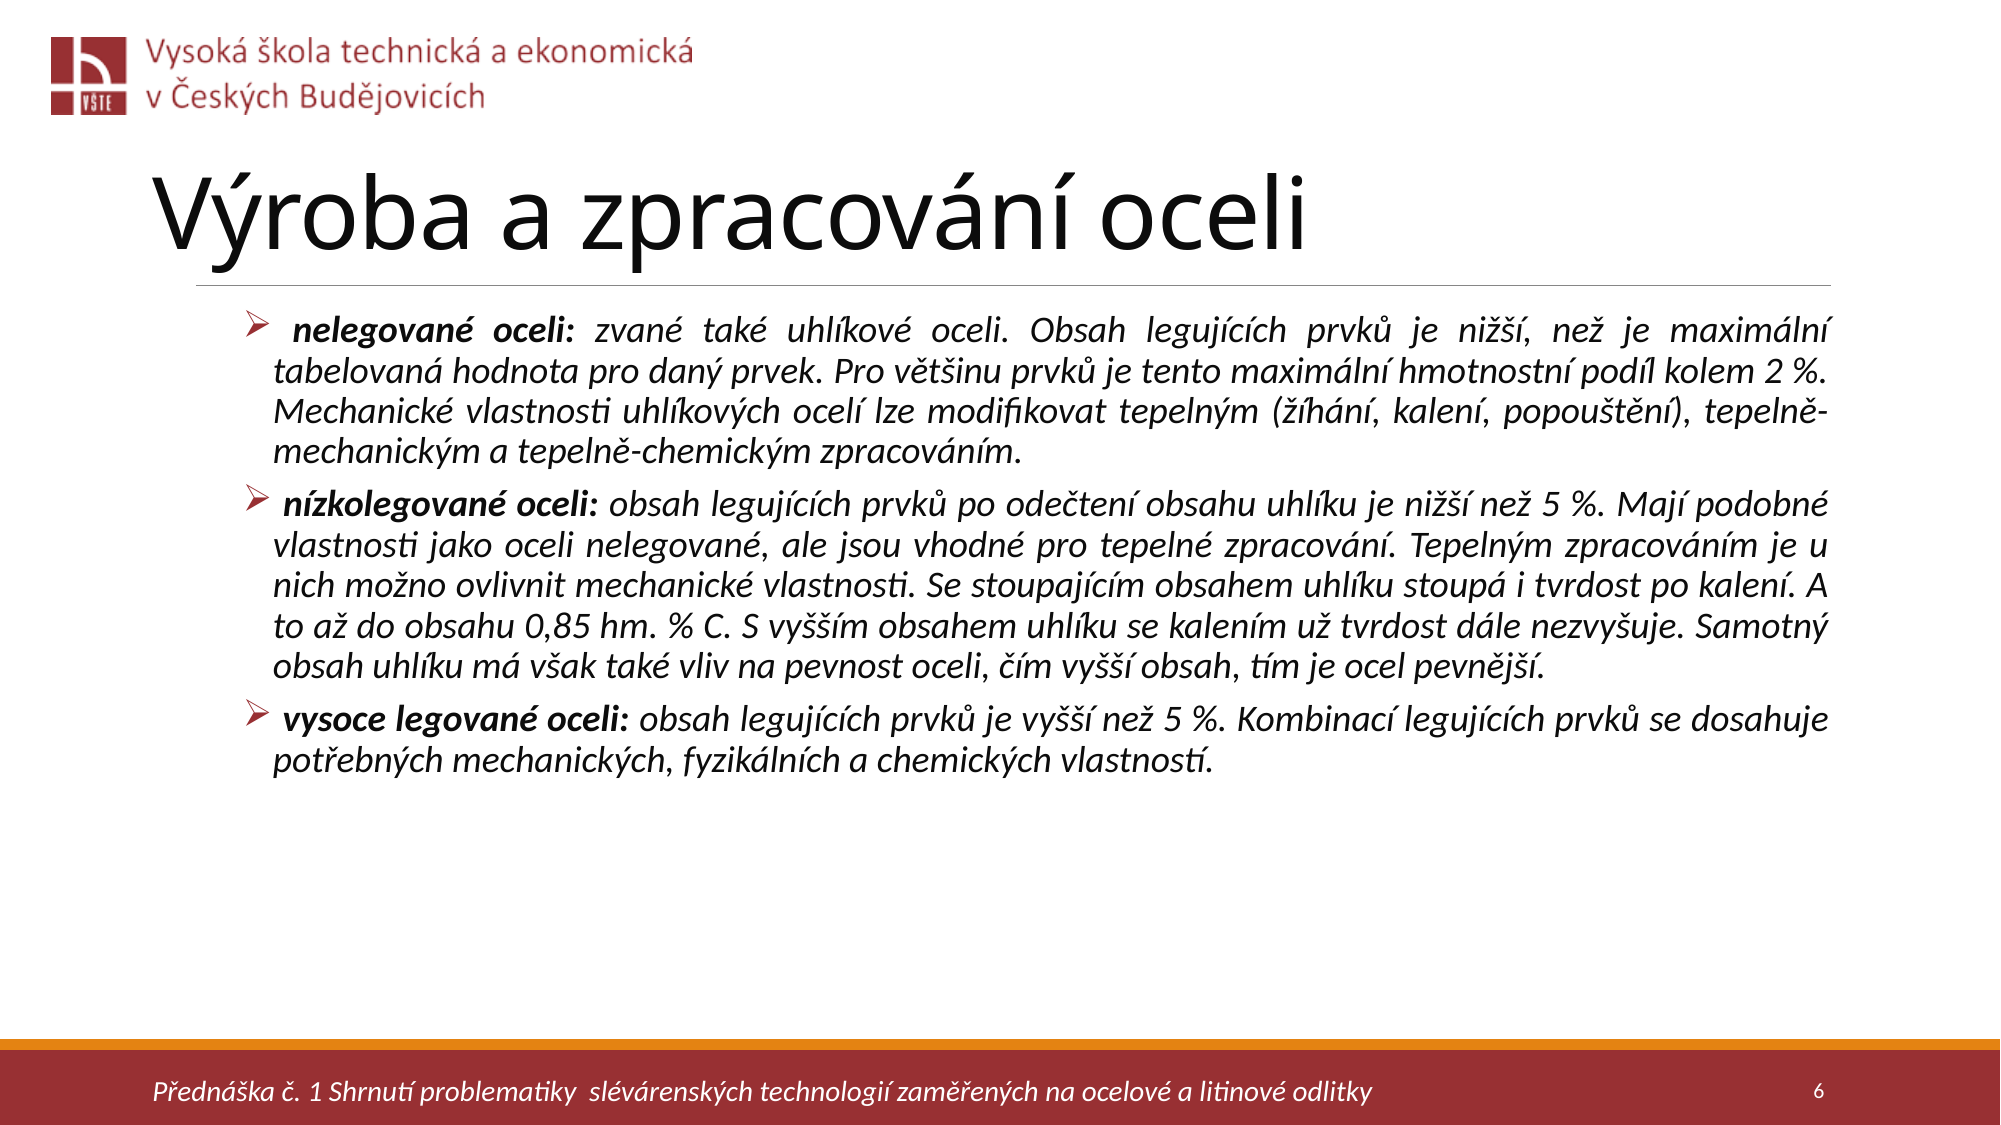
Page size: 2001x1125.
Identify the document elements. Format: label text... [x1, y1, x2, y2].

slide_number 6 [1624, 1059, 1840, 1120]
footer Přednáška č. 1 Shrnutí problematiky slévárenských technologií zaměřených na ocelové a litinové odlitky [137, 1059, 1437, 1120]
list nelegované oceli: zvané také uhlíkové oceli. Obsah legujících prvků je nižší, než je maximální tabelovaná hodnota pro daný prvek. Pro většinu prvků je tento maximální hmotnostní podíl kolem 2 %. Mechanické vlastnosti uhlíkových ocelí lze modifikovat tepelným (žíhání, kalení, popouštění), tepelně- mechanickým a tepelně-chemickým zpracováním. nízkolegované oceli: obsah legujících prvků po odečtení obsahu uhlíku je nižší než 5 %. Mají podobné vlastnosti jako oceli nelegované, ale jsou vhodné pro tepelné zpracování. Tepelným zpracováním je u nich možno ovlivnit mechanické vlastnosti. Se stoupajícím obsahem uhlíku stoupá i tvrdost po kalení. A to až do obsahu 0,85 hm. % C. S vyšším obsahem uhlíku se kalením už tvrdost dále nezvyšuje. Samotný obsah uhlíku má však také vliv na pevnost oceli, čím vyšší obsah, tím je ocel pevnější. vysoce legované oceli: obsah legujících prvků je vyšší než 5 %. Kombinací legujících prvků se dosahuje potřebných mechanických, fyzikálních a chemických vlastností. [180, 302, 1830, 963]
title Výroba a zpracování oceli [137, 136, 1863, 278]
picture [50, 37, 693, 115]
